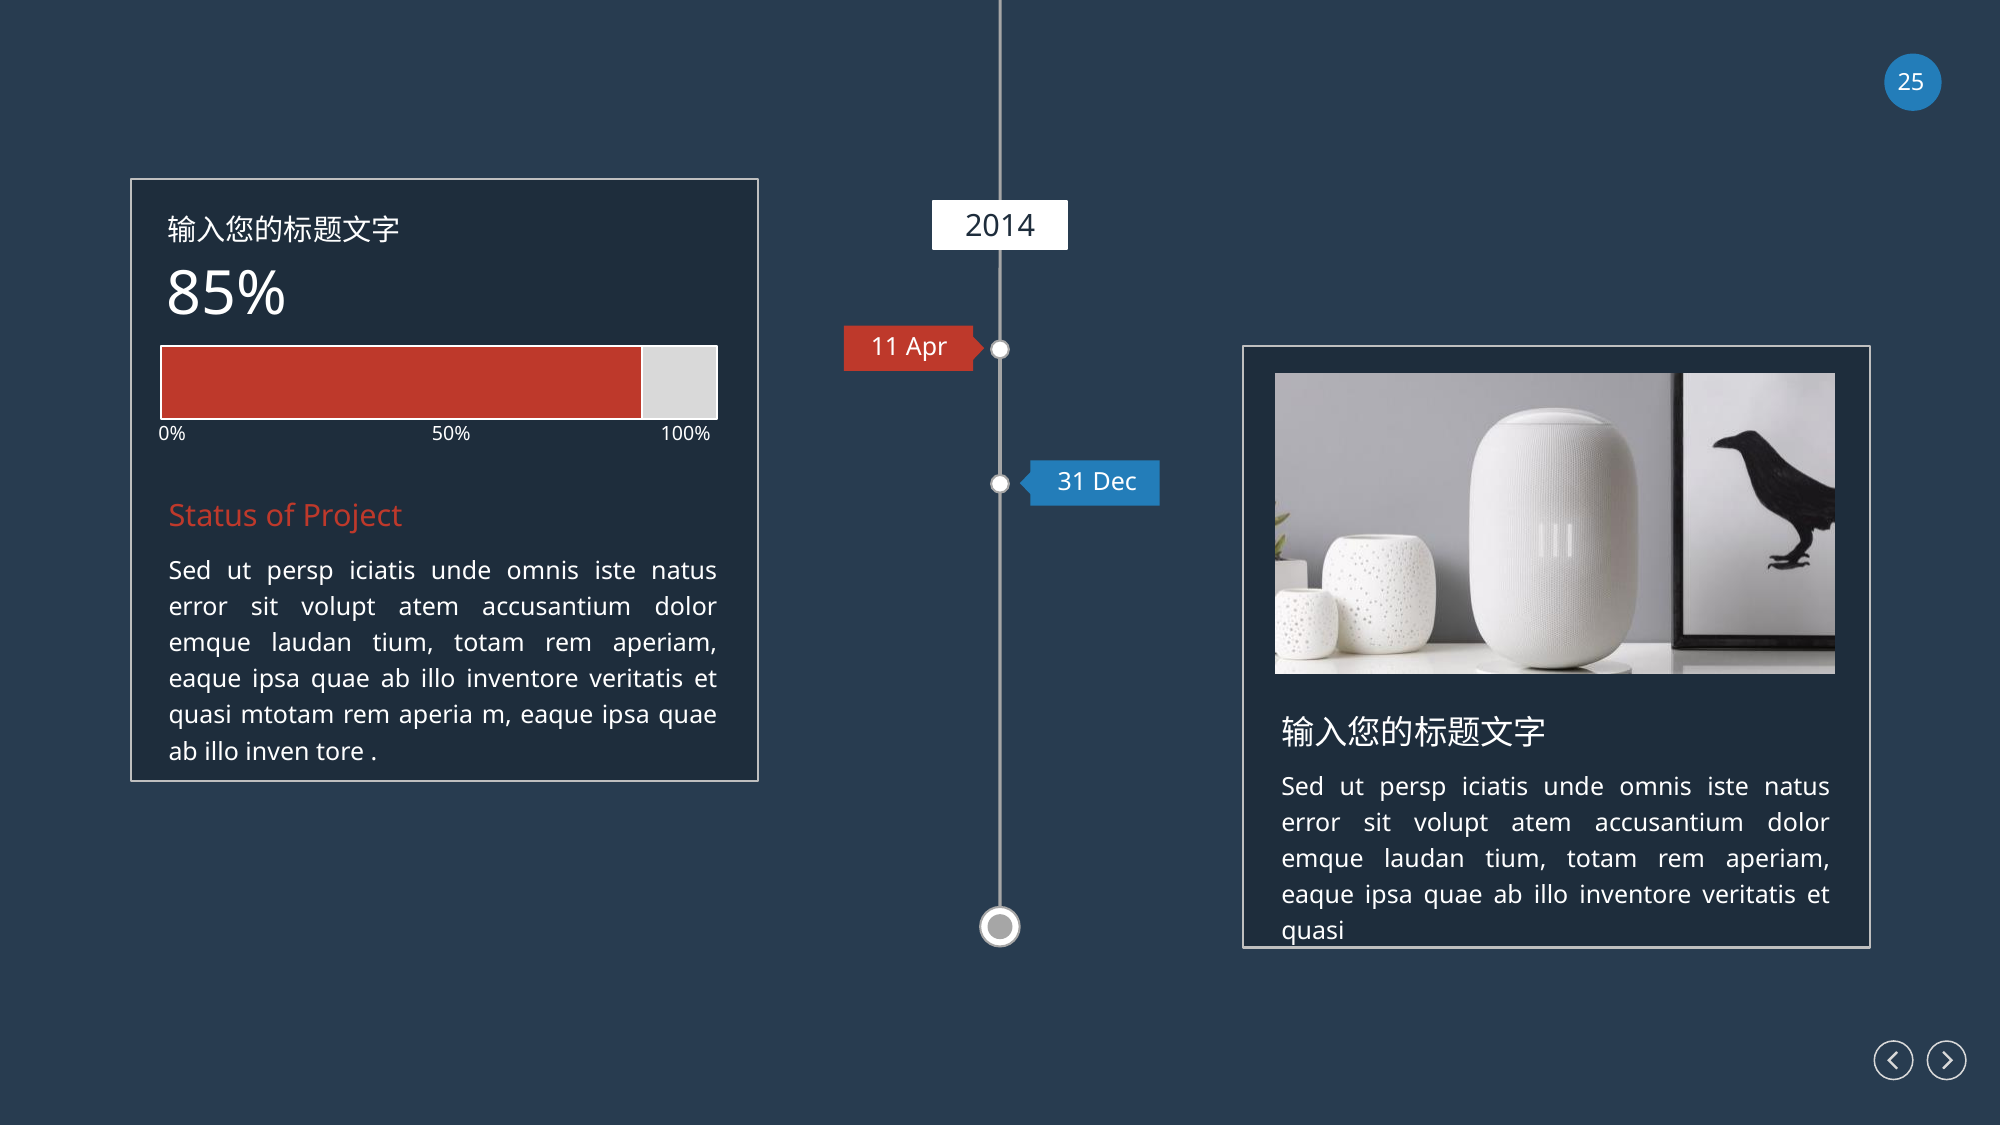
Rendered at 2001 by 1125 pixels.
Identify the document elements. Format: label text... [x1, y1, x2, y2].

text_box [129, 177, 760, 783]
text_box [1019, 460, 1160, 506]
text_box [989, 473, 1011, 495]
text_box [1241, 344, 1872, 950]
text_box [989, 339, 1011, 360]
text_box 输入您的标题文字 [1281, 711, 1831, 752]
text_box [843, 325, 985, 372]
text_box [979, 906, 1020, 947]
text_box Status of Project [168, 495, 719, 533]
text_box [158, 210, 717, 450]
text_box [932, 201, 1068, 250]
text_box Sed ut persp iciatis unde omnis iste natus error sit volupt atem accusantium dolor emque laudan tium, totam rem aperiam, eaque ipsa quae ab illo inventore veritatis et quasi [1281, 764, 1831, 945]
picture [1274, 373, 1836, 675]
text_box Sed ut persp iciatis unde omnis iste natus error sit volupt atem accusantium dolor emque laudan tium, totam rem aperiam, eaque ipsa quae ab illo inventore veritatis et quasi mtotam rem aperia m, eaque ipsa quae ab illo inven tore . [168, 548, 719, 766]
